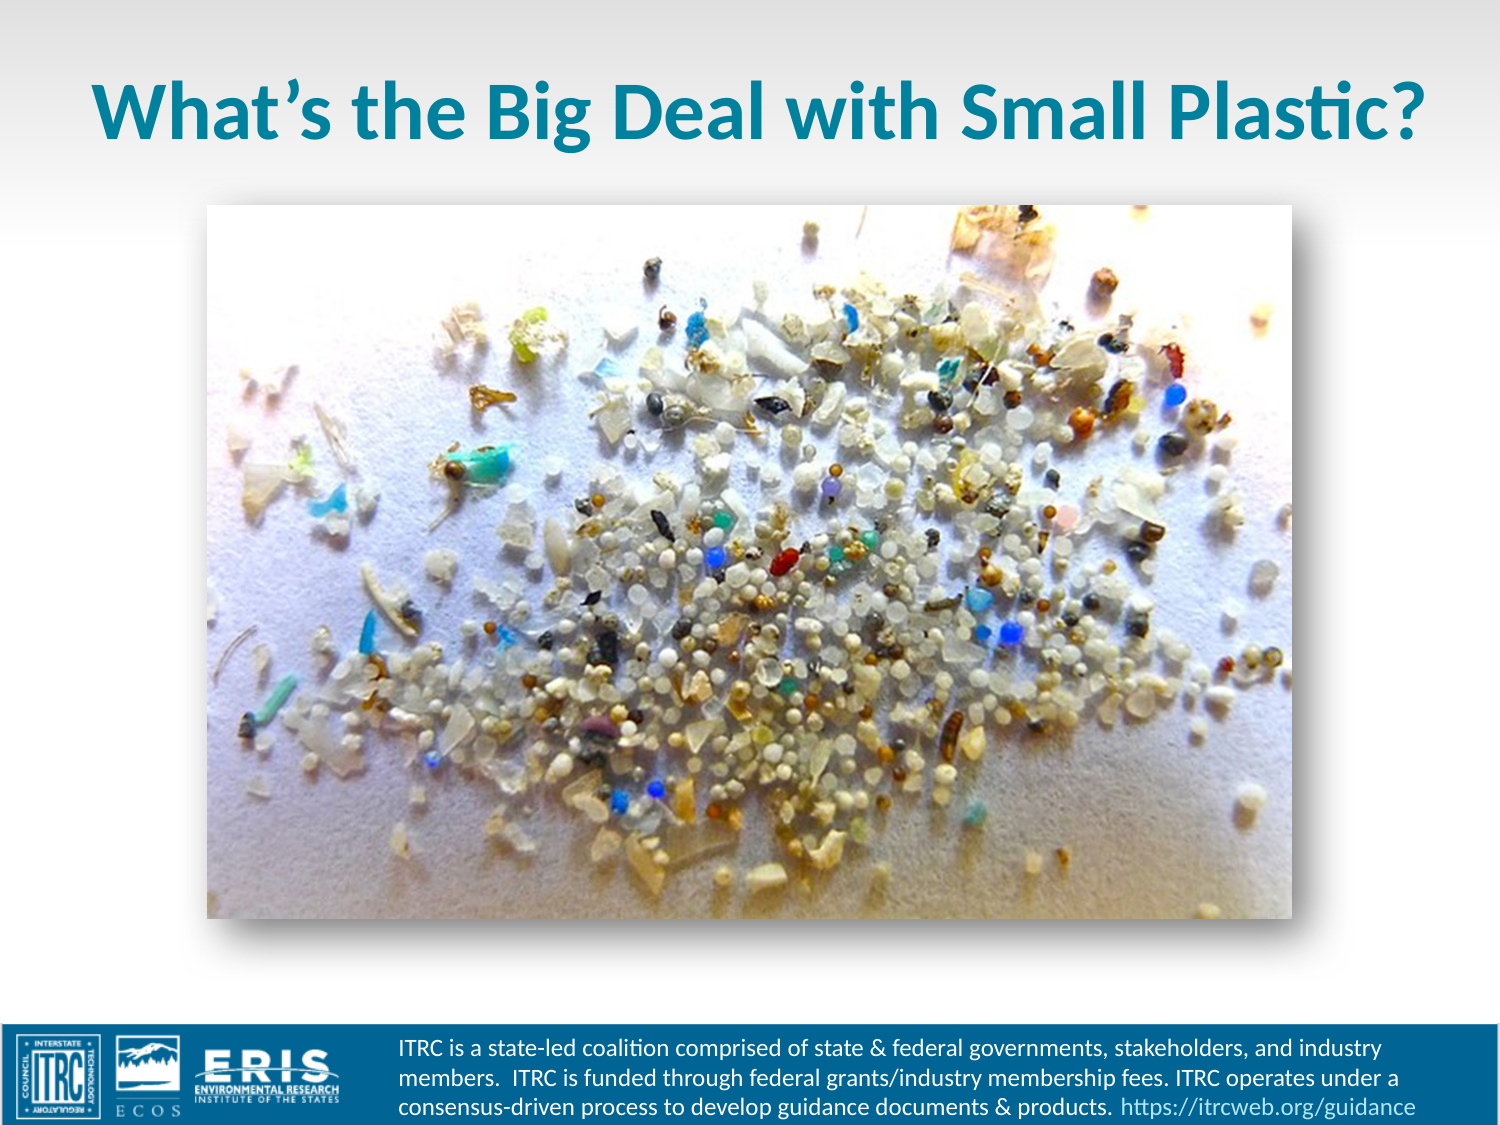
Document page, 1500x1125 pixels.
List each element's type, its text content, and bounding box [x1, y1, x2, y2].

picture [117, 1106, 124, 1116]
picture [207, 205, 1293, 920]
picture [17, 1035, 100, 1119]
picture [419, 1041, 425, 1055]
picture [0, 1023, 1500, 1125]
picture [1146, 1039, 1150, 1055]
picture [196, 1085, 338, 1102]
picture [116, 1035, 180, 1091]
picture [1196, 1071, 1202, 1085]
title What’s the Big Deal with Small Plastic? [20, 37, 1500, 175]
picture [196, 1050, 332, 1083]
picture [533, 1071, 539, 1085]
